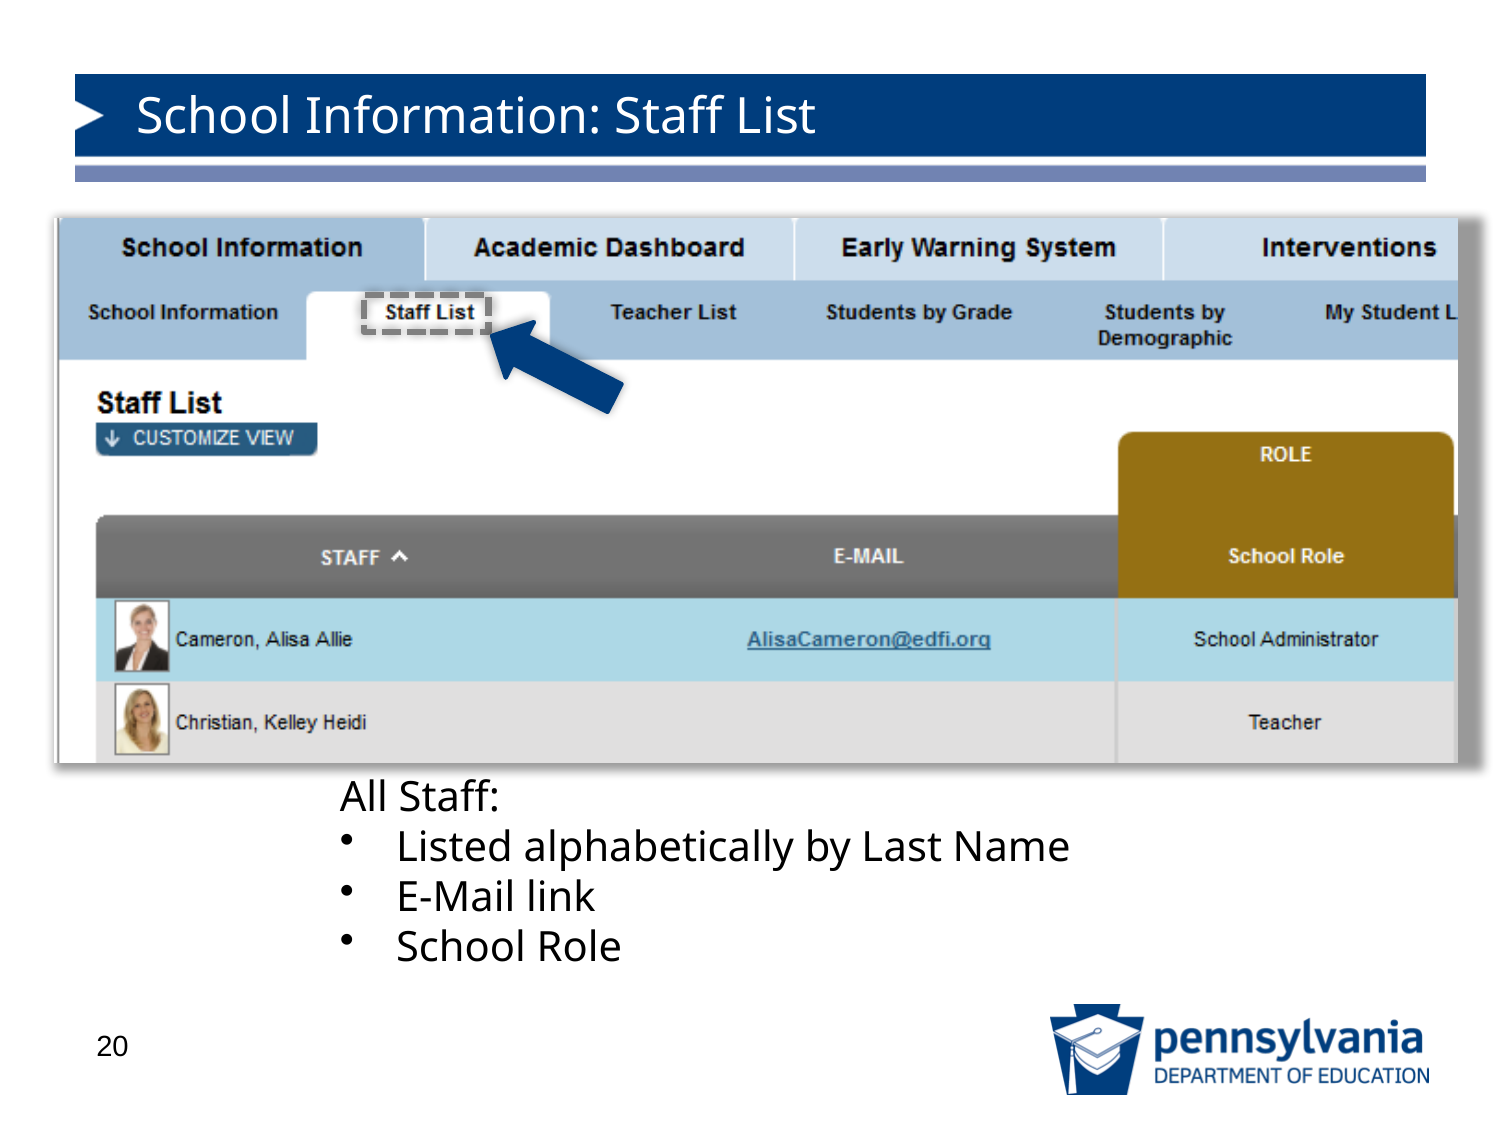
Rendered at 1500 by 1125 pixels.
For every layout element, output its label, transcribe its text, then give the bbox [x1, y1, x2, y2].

title School Information: Staff List [121, 75, 1413, 152]
list All Staff: Listed alphabetically by Last Name E-Mail link School Role [324, 778, 1188, 993]
picture [1050, 1004, 1429, 1095]
picture [54, 218, 1458, 763]
slide_number 20 [75, 1020, 150, 1095]
picture [75, 74, 1426, 182]
